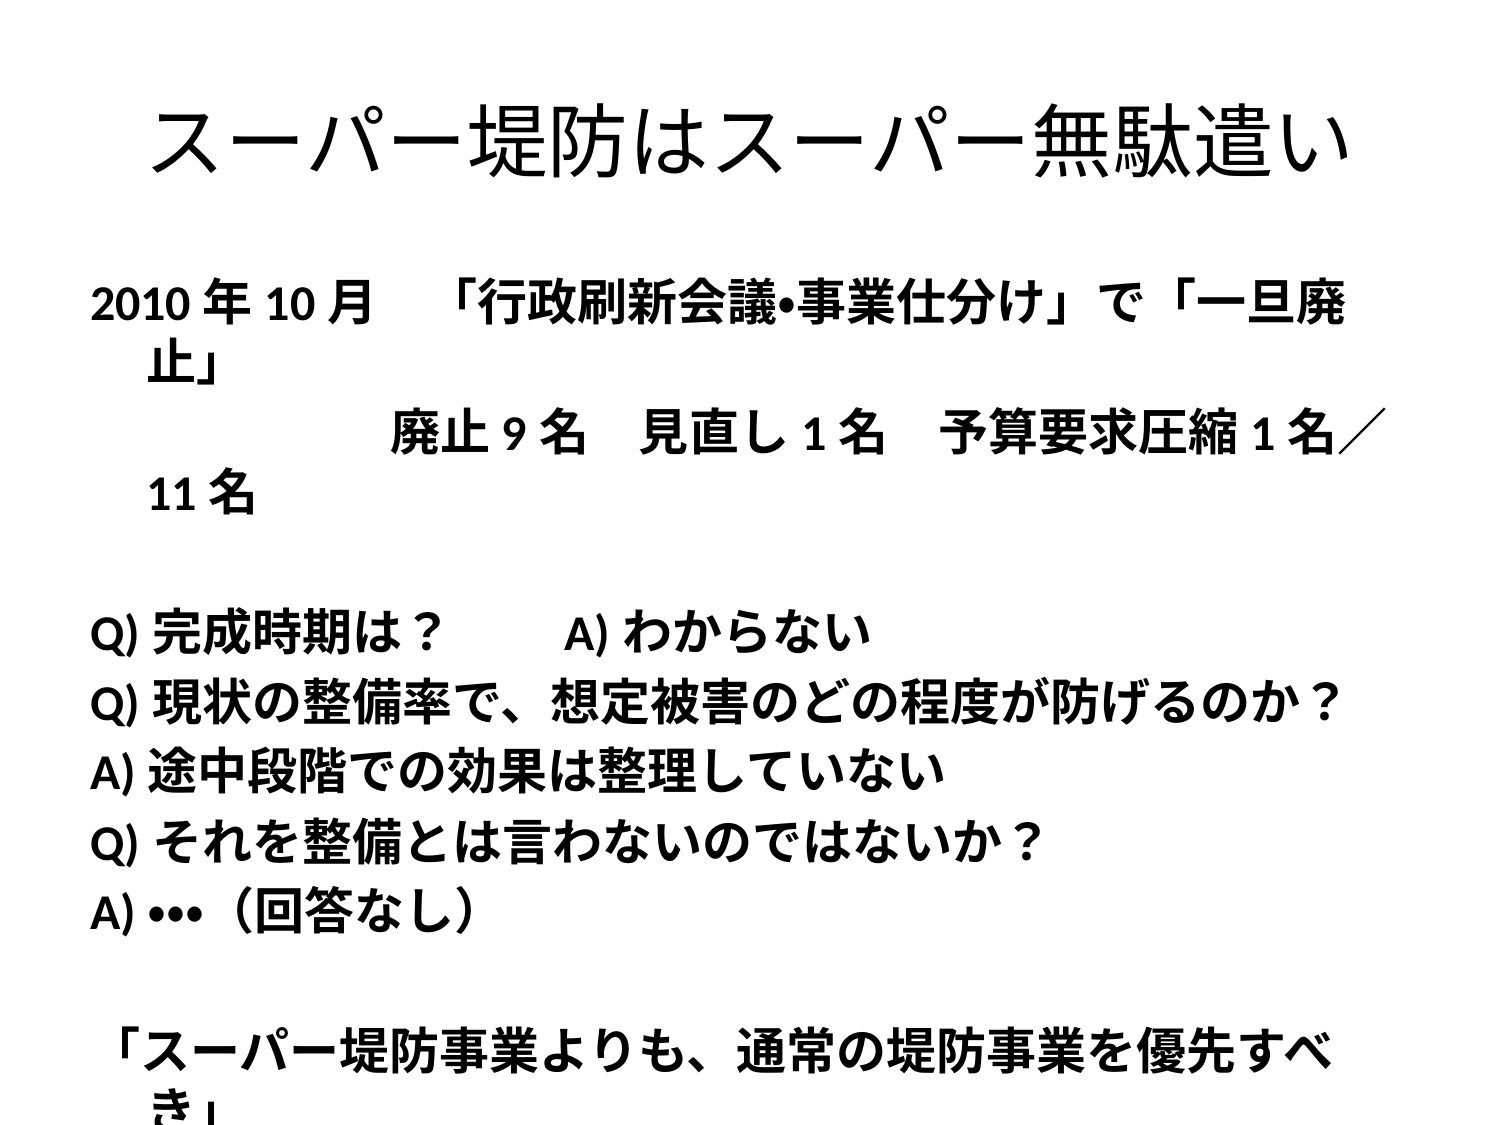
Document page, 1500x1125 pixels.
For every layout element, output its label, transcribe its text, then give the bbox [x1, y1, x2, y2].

title スーパー堤防はスーパー無駄遣い [75, 45, 1425, 233]
list 2010年10月 「行政刷新会議・事業仕分け」で「一旦廃止」 廃止9名 見直し1名 予算要求圧縮1名／11名 Q)完成時期は？ A)わからない Q)現状の整備率で、想定被害のどの程度が防げるのか？ A)途中段階での効果は整理していない Q)それを整備とは言わないのではないか？ A)・・・（回答なし） 「スーパー堤防事業よりも、通常の堤防事業を優先すべき」 との意見も。 [75, 262, 1425, 1005]
